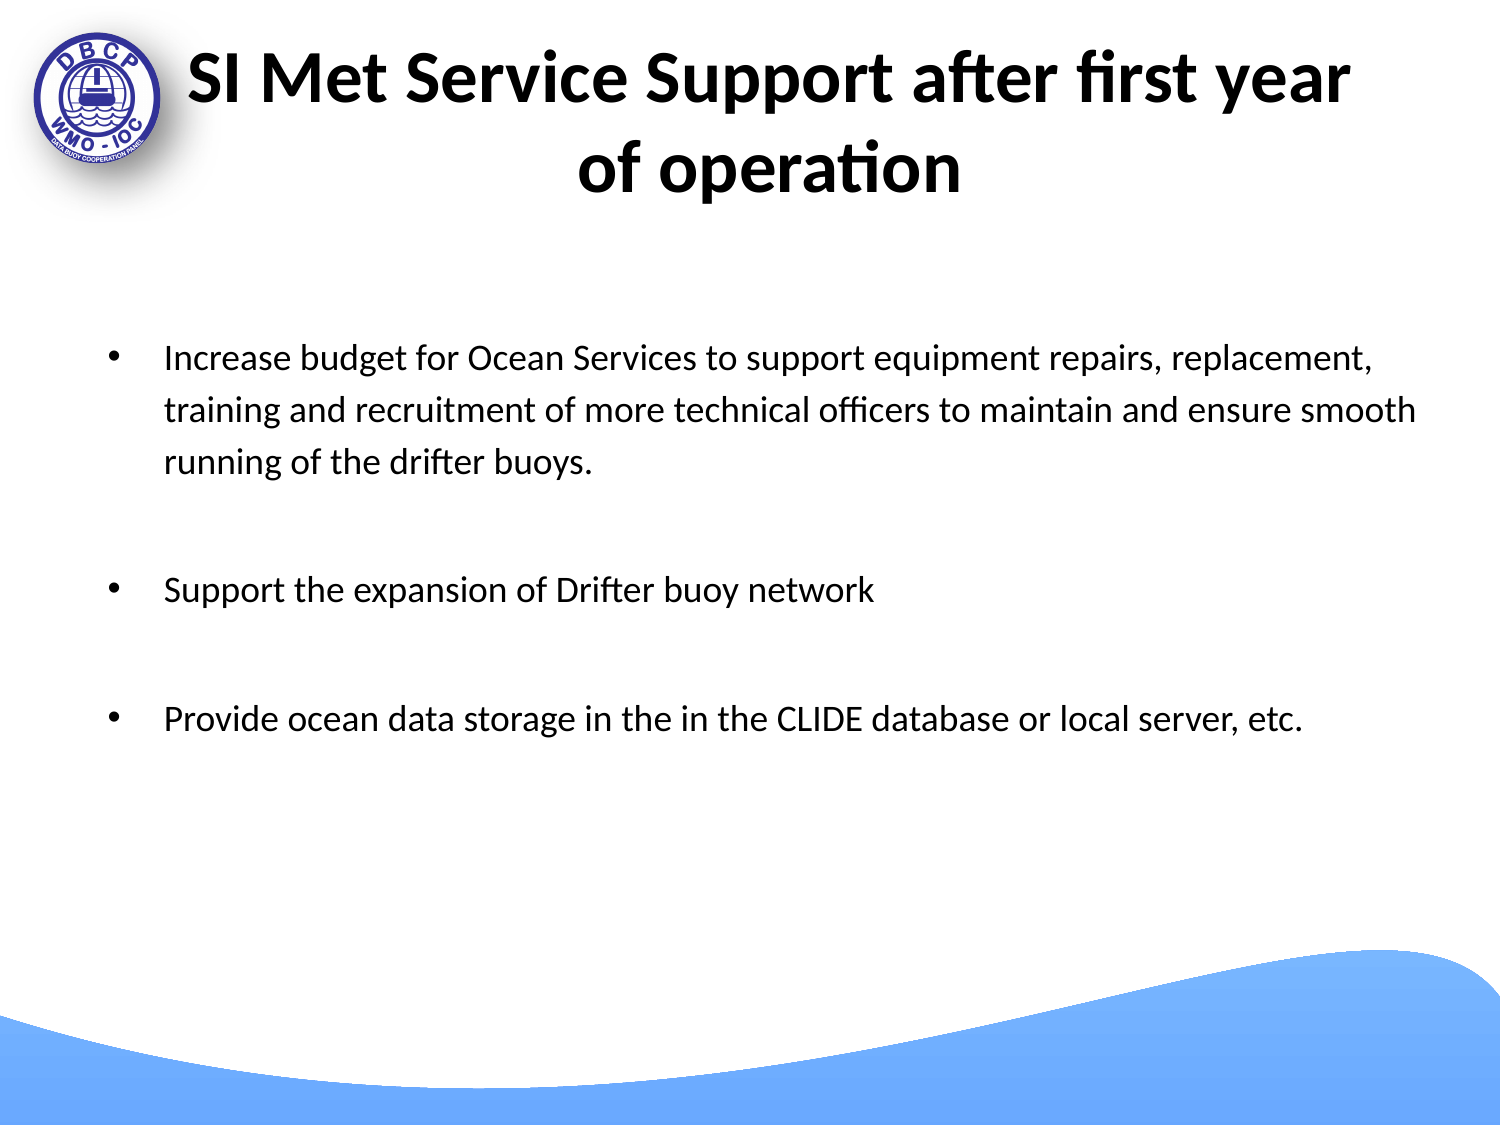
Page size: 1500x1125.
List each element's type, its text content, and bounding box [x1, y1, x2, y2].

title SI Met Service Support after first year of operation [168, 26, 1373, 209]
list Increase budget for Ocean Services to support equipment repairs, replacement, training and recruitment of more technical officers to maintain and ensure smooth running of the drifter buoys. Support the expansion of Drifter buoy network Provide ocean data storage in the in the CLIDE database or local server, etc. [13, 311, 1487, 814]
picture [33, 32, 161, 164]
